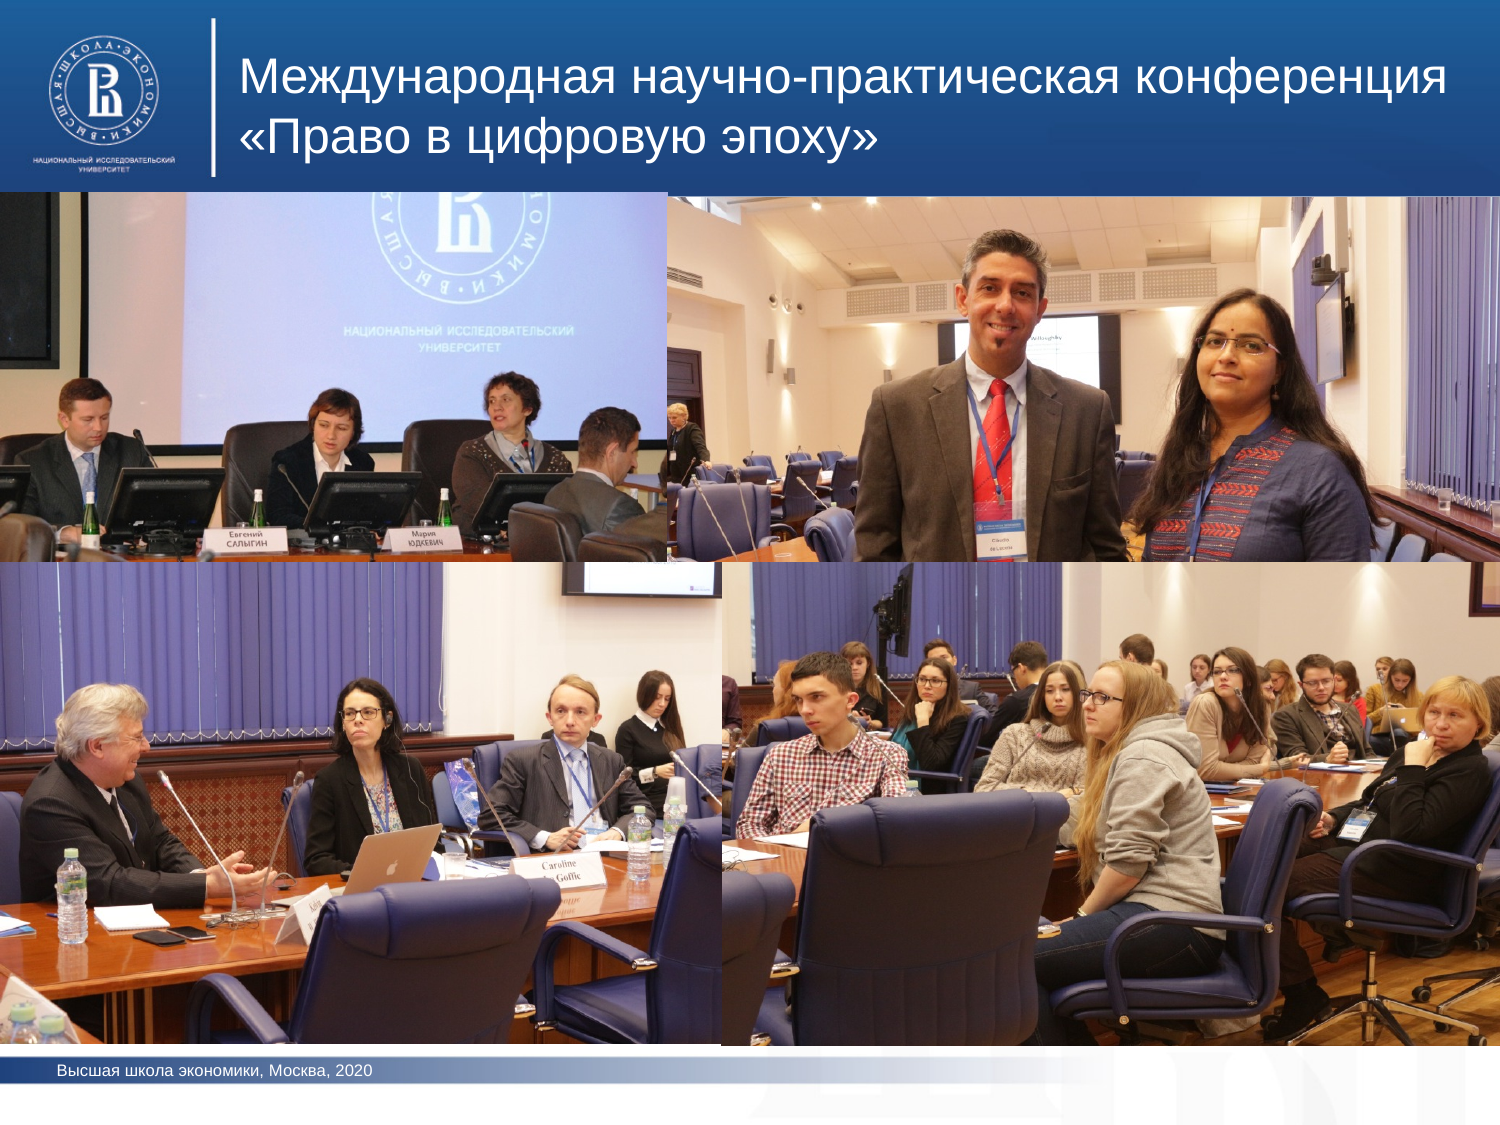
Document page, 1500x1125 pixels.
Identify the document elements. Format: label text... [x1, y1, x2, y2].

picture [0, 0, 1500, 1125]
text_box Высшая школа экономики, Москва, 2020 [41, 1053, 722, 1093]
text_box Международная научно-практическая конференция «Право в цифровую эпоху» [223, 35, 1496, 171]
